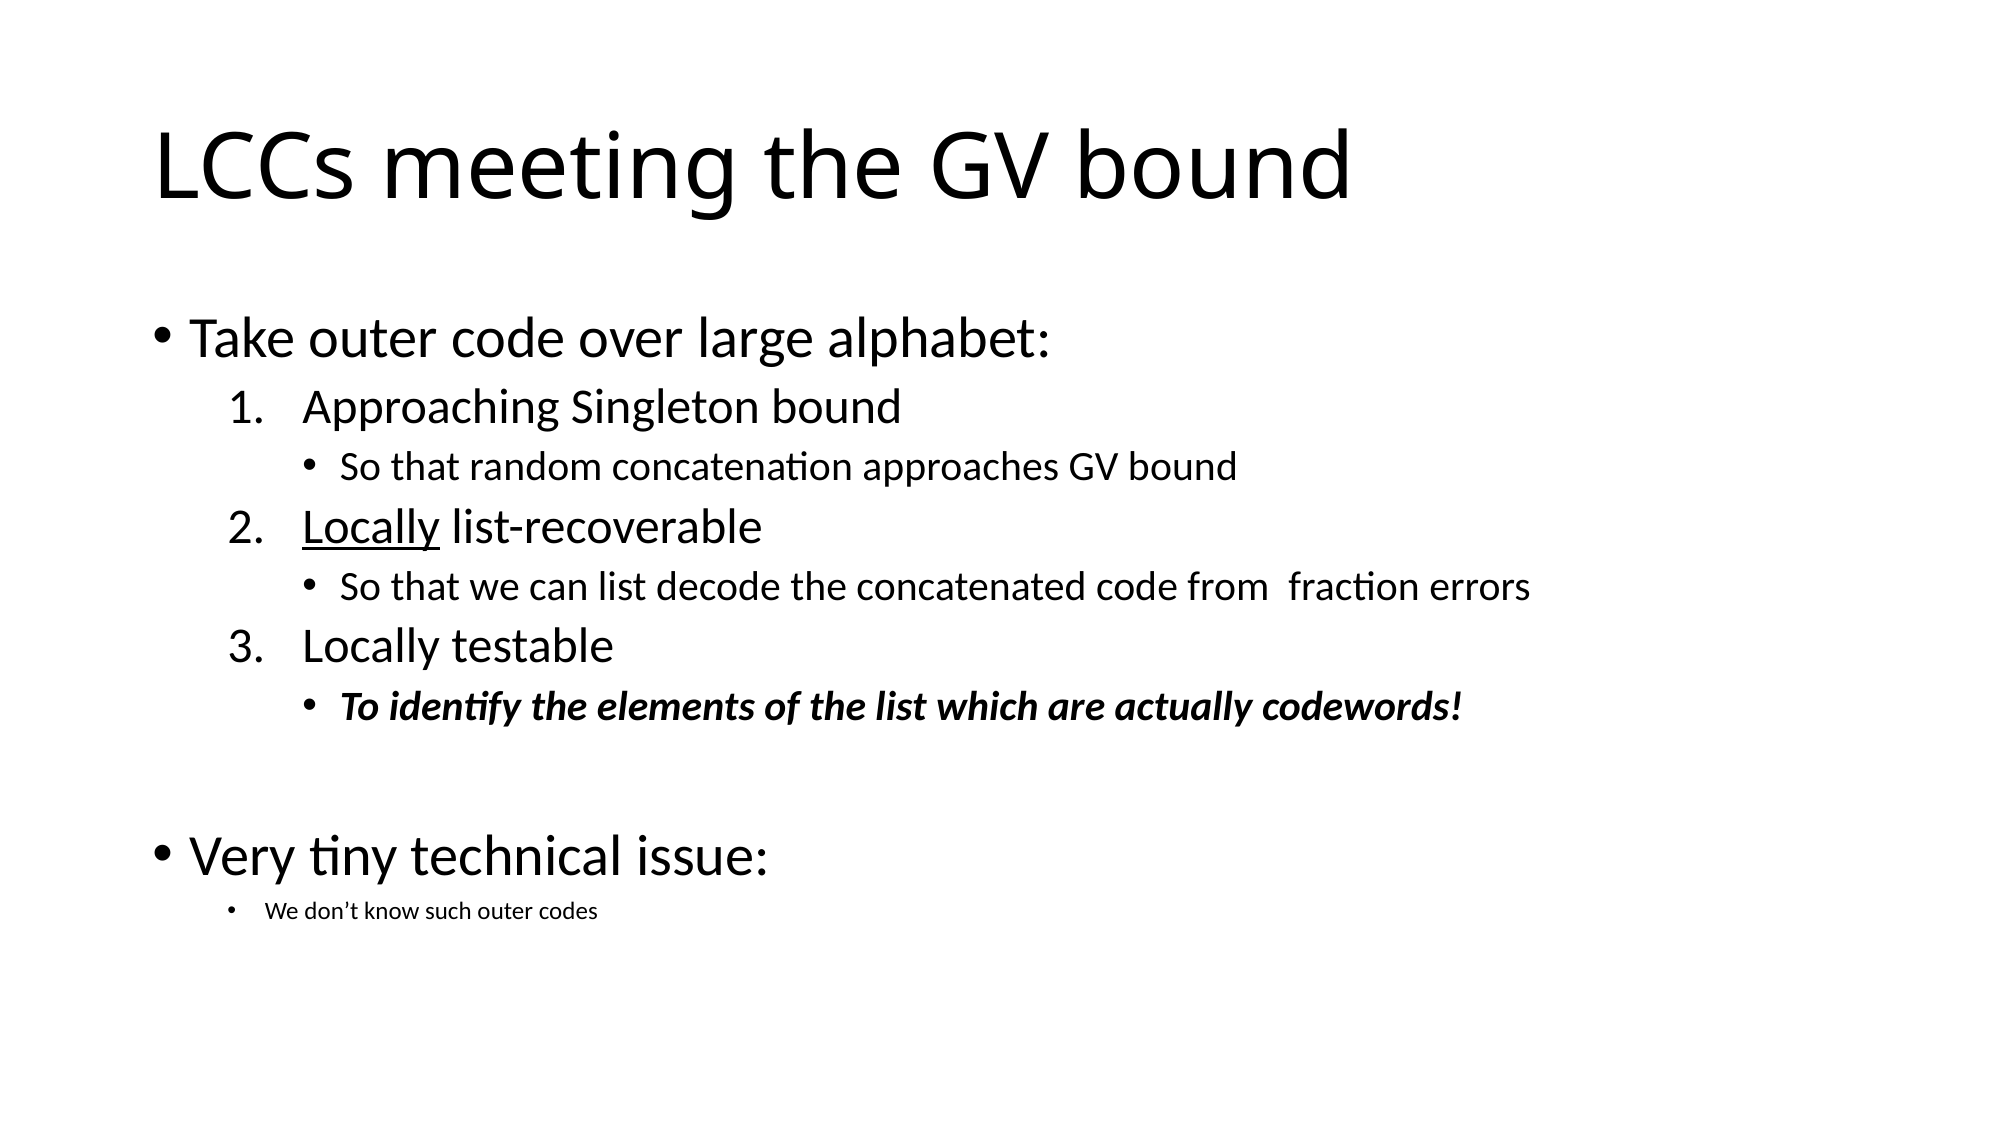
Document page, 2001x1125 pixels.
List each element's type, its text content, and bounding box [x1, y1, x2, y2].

title LCCs meeting the GV bound [137, 59, 1863, 278]
